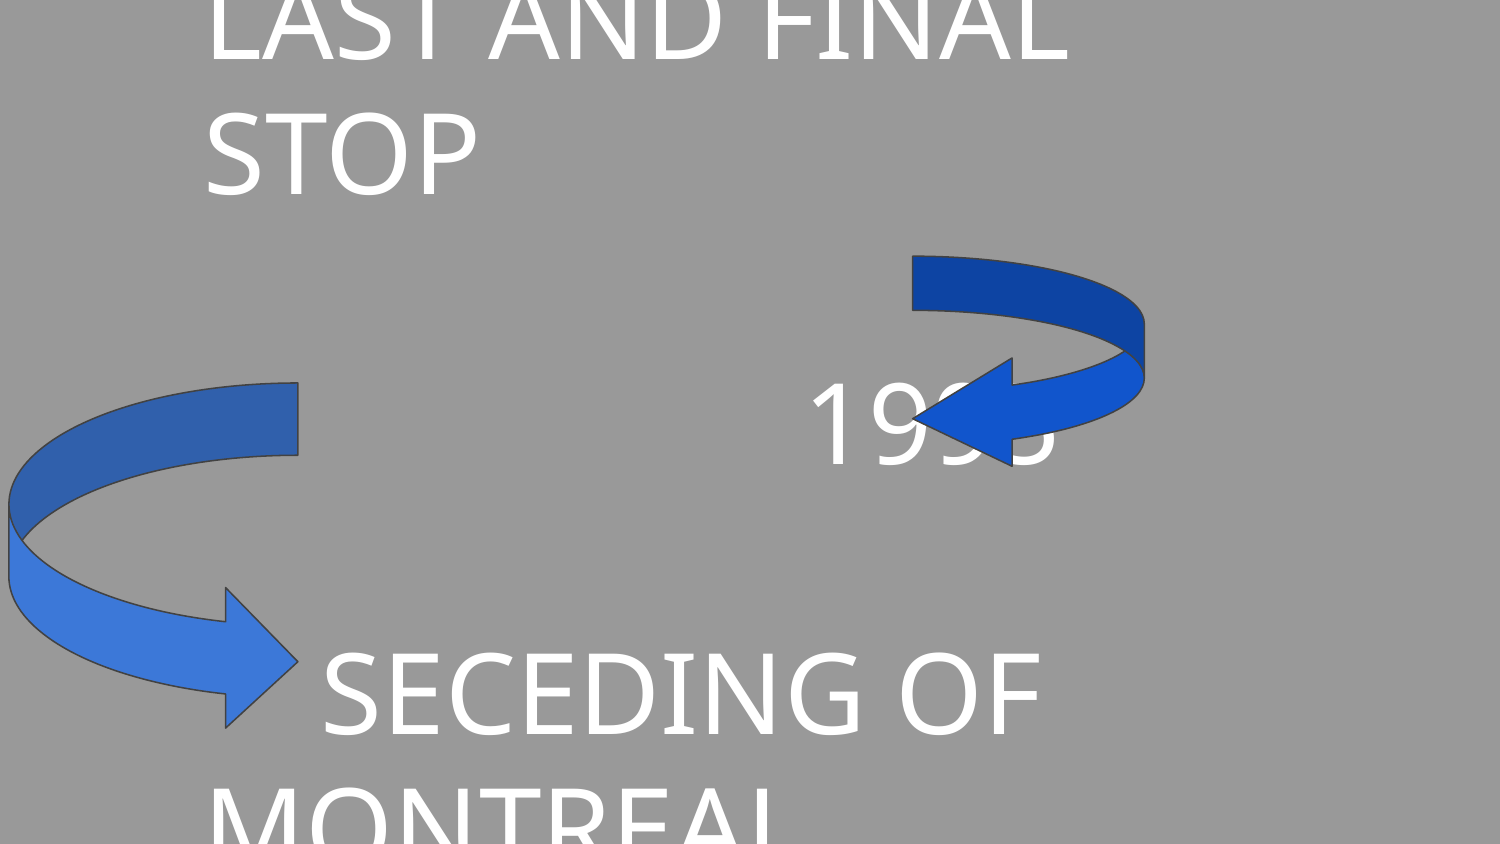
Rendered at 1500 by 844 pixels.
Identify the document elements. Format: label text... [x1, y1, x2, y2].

text_box [8, 382, 298, 729]
title LAST AND FINAL STOP 1995 SECEDING OF MONTREAL [188, 78, 1355, 761]
text_box [912, 256, 1145, 467]
